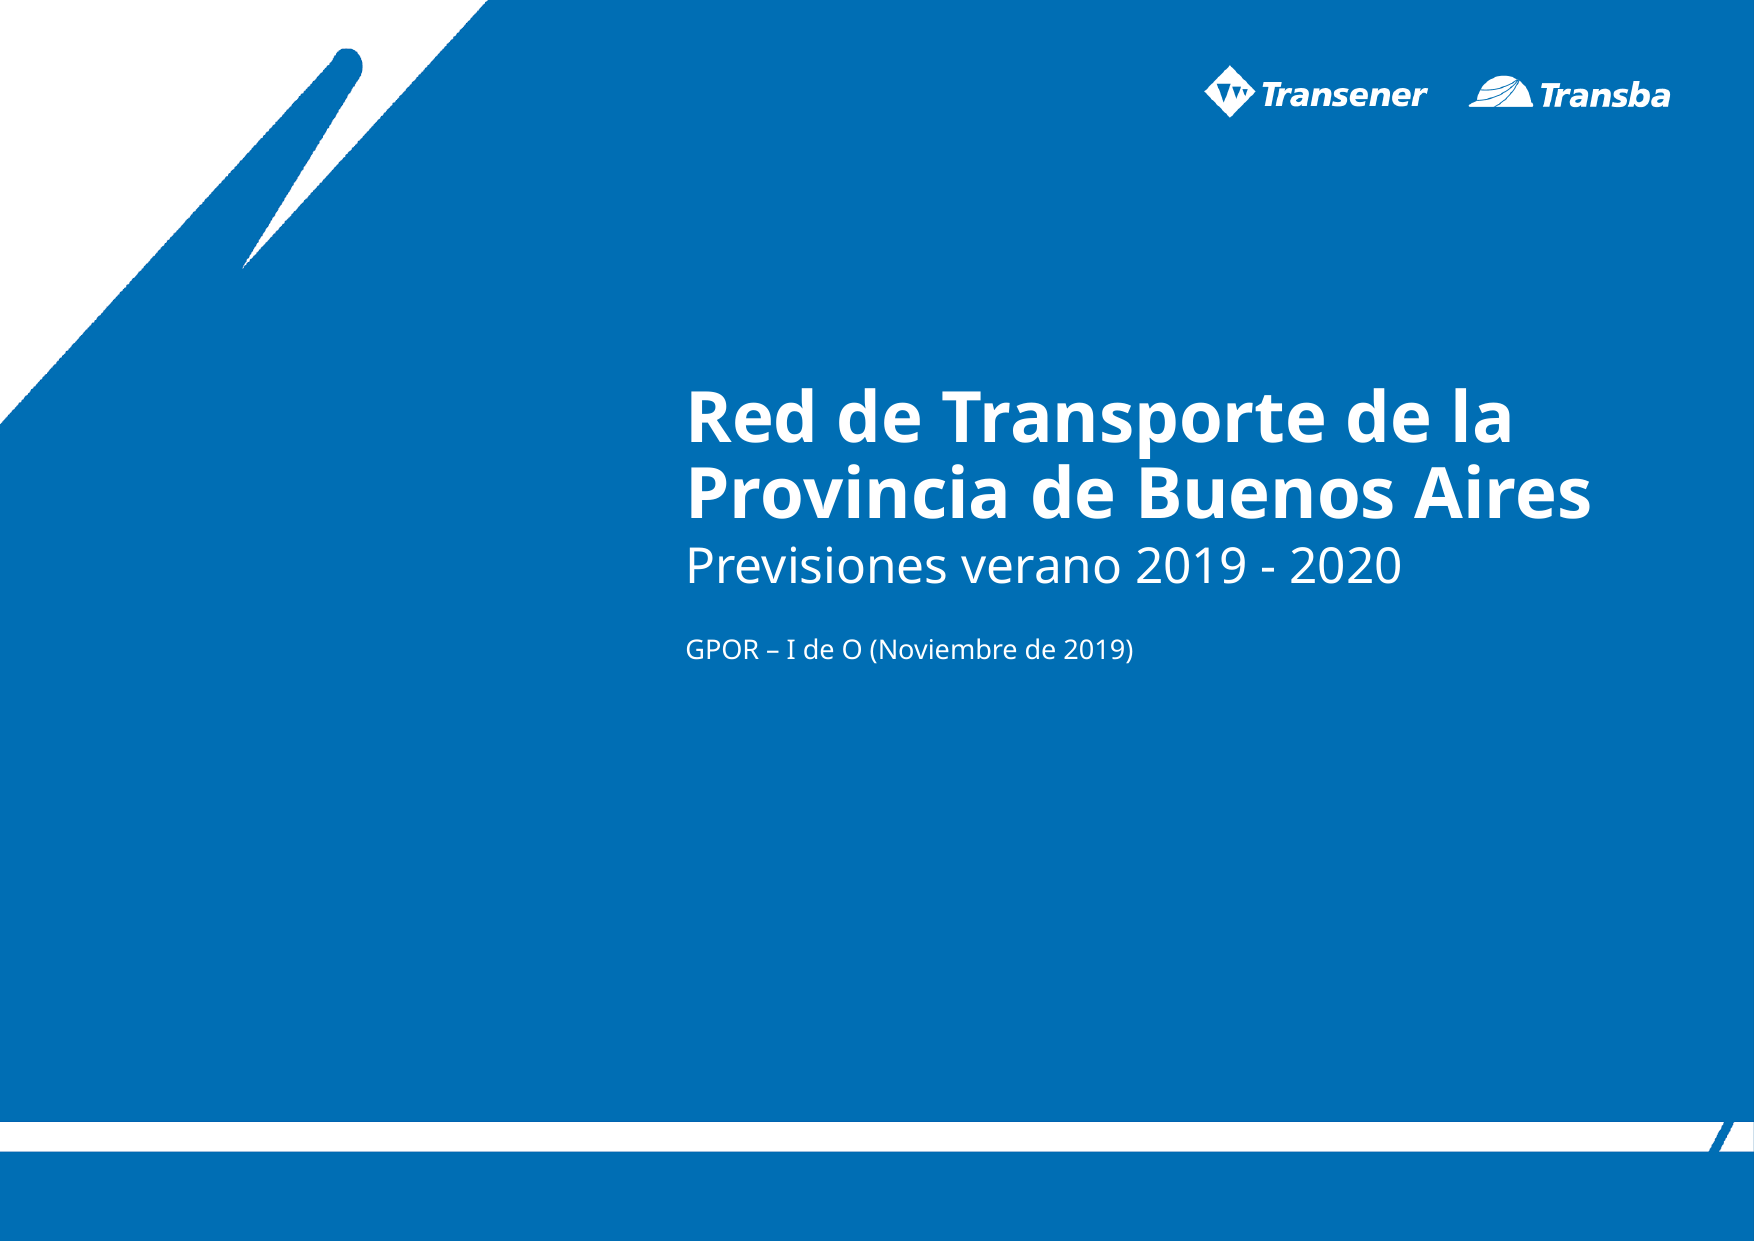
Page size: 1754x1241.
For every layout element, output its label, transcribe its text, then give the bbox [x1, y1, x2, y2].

text_box GPOR – I de O (Noviembre de 2019) [670, 625, 1200, 739]
text_box Previsiones verano 2019 - 2020 [670, 526, 1579, 602]
title Red de Transporte de la Provincia de Buenos Aires [670, 378, 1661, 538]
picture [0, 0, 1754, 1241]
